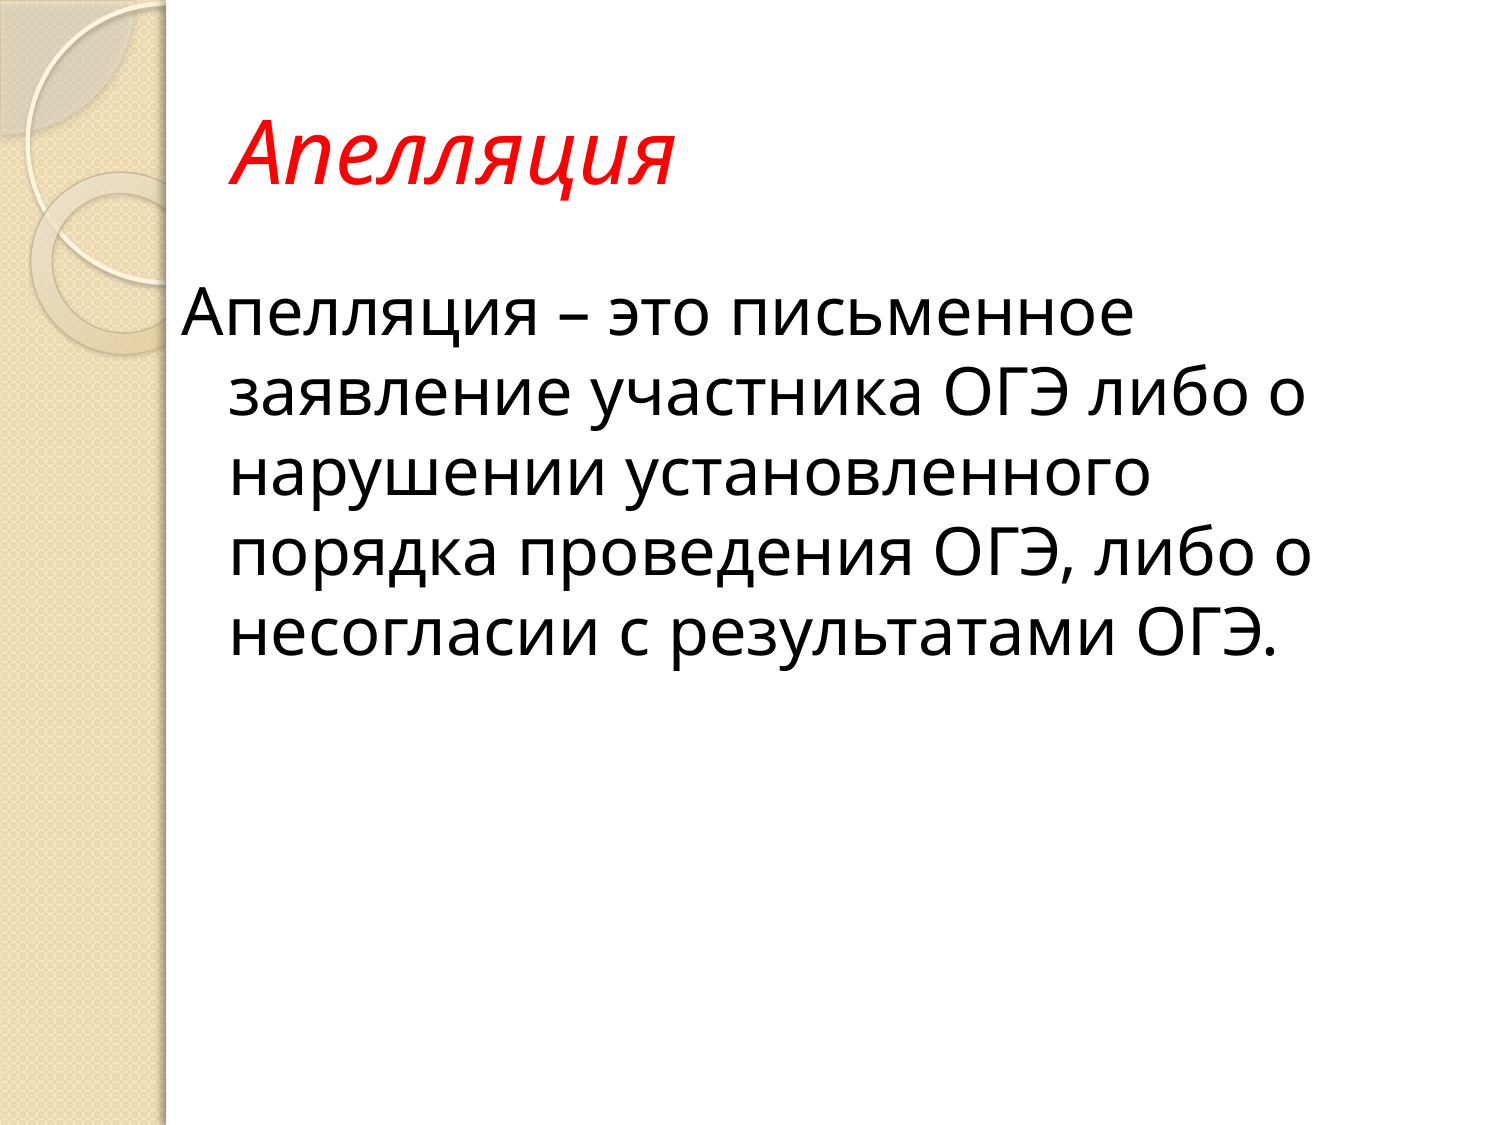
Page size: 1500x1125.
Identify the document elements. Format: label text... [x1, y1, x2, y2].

title Апелляция [218, 54, 1388, 243]
list Апелляция – это письменное заявление участника ОГЭ либо о нарушении установленного порядка проведения ОГЭ, либо о несогласии с результатами ОГЭ. [153, 261, 1453, 988]
